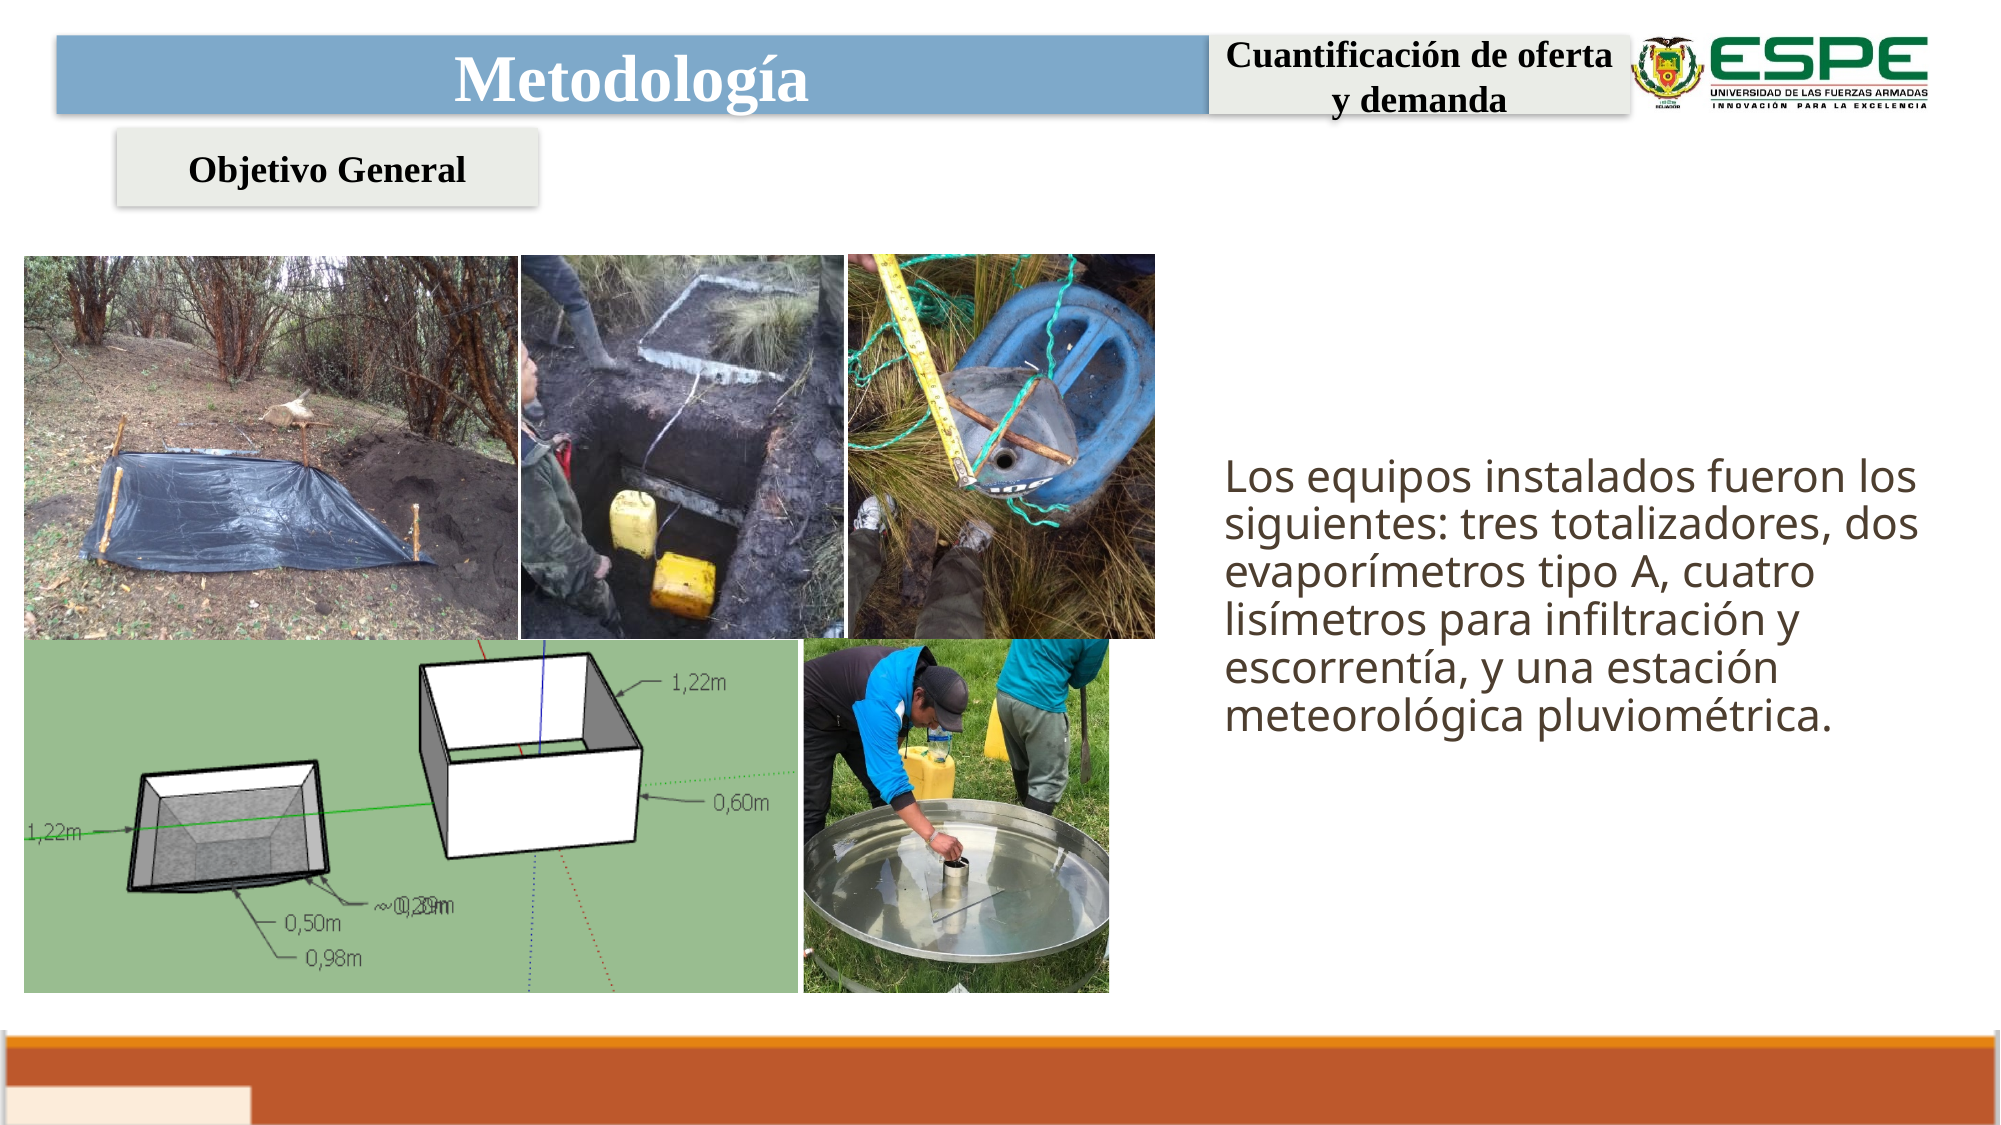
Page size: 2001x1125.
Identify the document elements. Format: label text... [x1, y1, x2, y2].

text_box Objetivo General [117, 127, 538, 207]
picture [0, 1030, 2000, 1125]
list Los equipos instalados fueron los siguientes: tres totalizadores, dos evaporímetros tipo A, cuatro lisímetros para infiltración y escorrentía, y una estación meteorológica pluviométrica. [1209, 446, 1938, 752]
text_box Cuantificación de oferta y demanda [1209, 35, 1630, 114]
picture [24, 254, 1155, 993]
picture [1629, 33, 1930, 113]
text_box Metodología [56, 35, 1206, 114]
